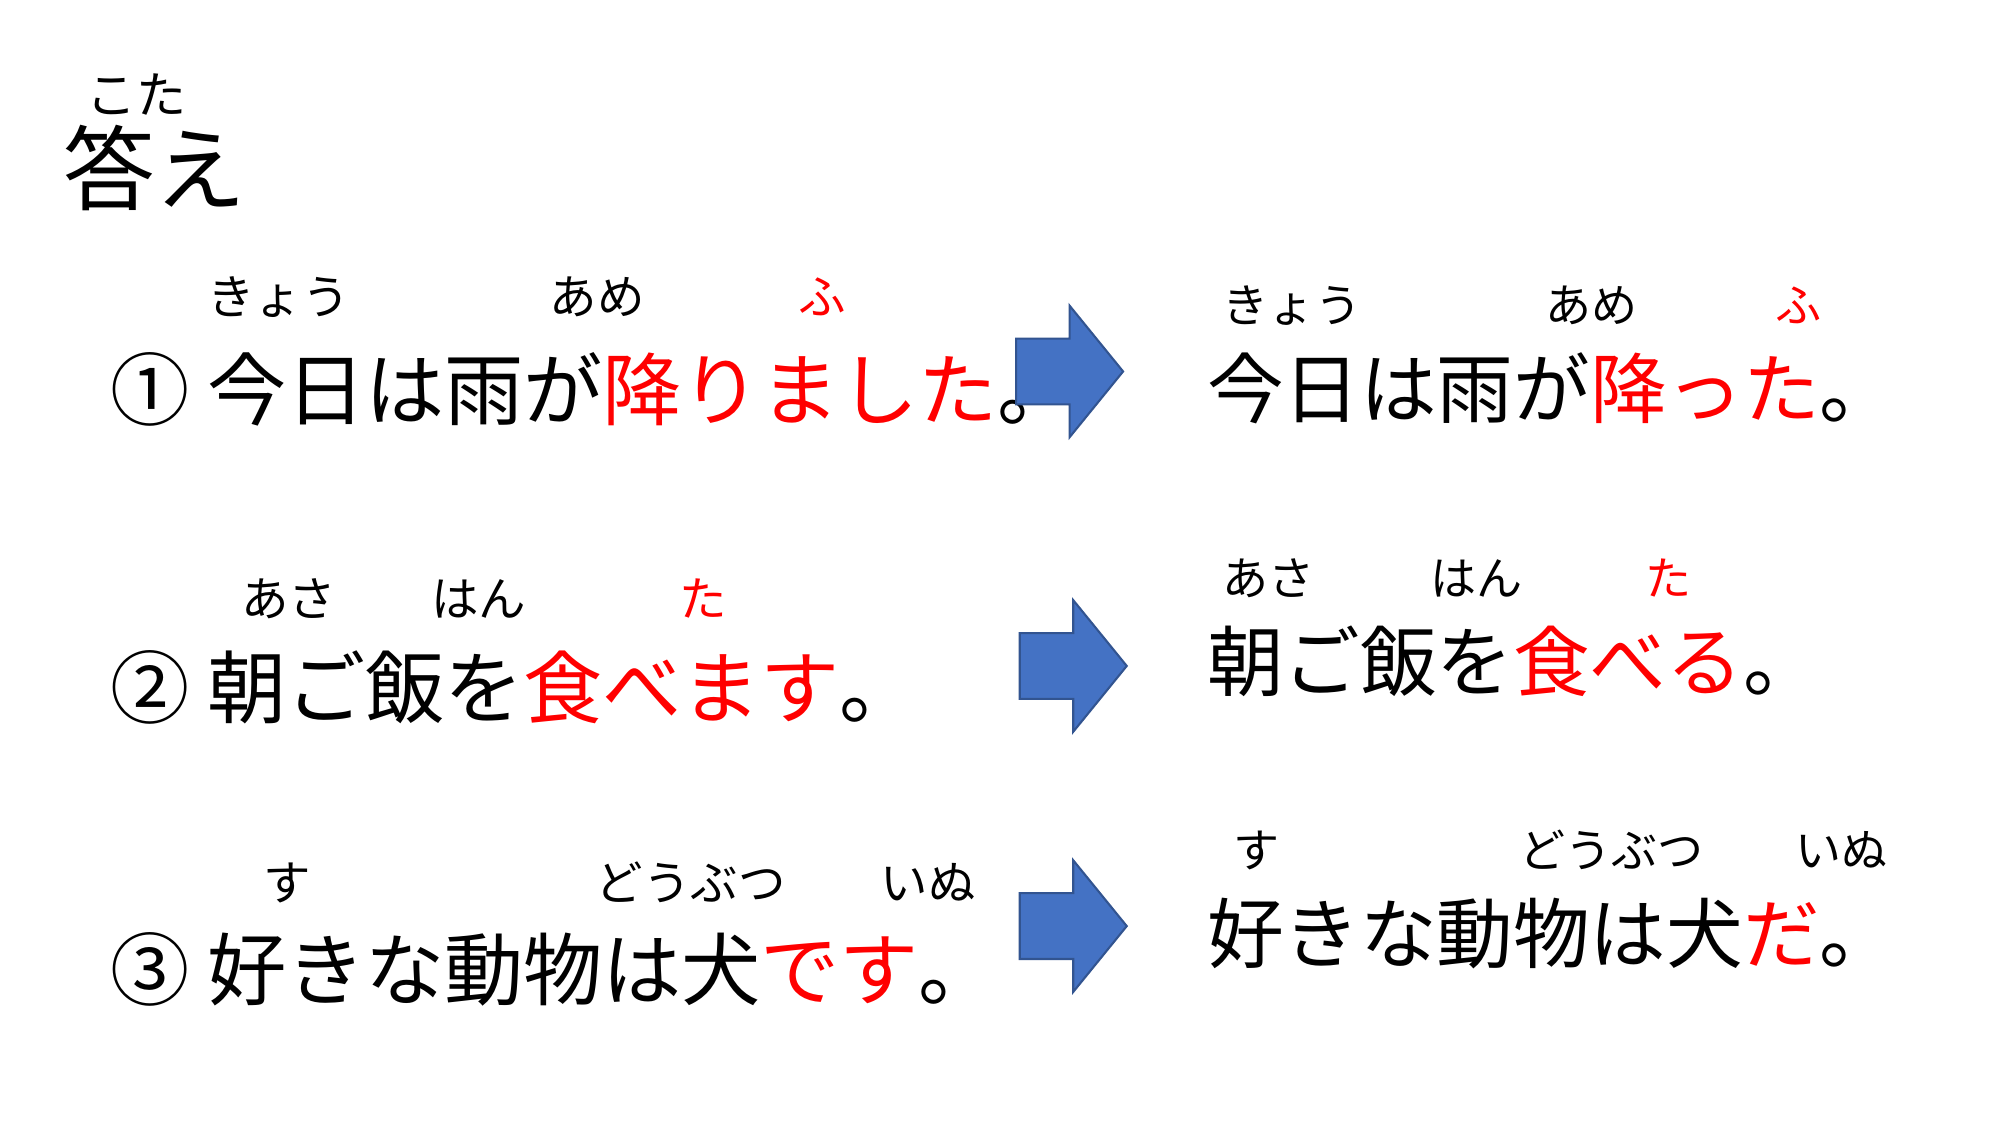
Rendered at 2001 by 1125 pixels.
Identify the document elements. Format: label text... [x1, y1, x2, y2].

list きょう あめ ふ ①今日は雨が降りました。 あさ はん た ②朝ご飯を食べます。 す どうぶつ いぬ ③好きな動物は犬です。 [95, 256, 1074, 1027]
text_box [1015, 302, 1125, 441]
text_box こた 答え [48, 38, 1774, 256]
text_box きょう あめ ふ 今日は雨が降った。 あさ はん た 朝ご飯を食べる。 す どうぶつ いぬ 好きな動物は犬だ。 [1116, 275, 1909, 990]
text_box [1018, 857, 1129, 995]
text_box [1018, 597, 1129, 735]
